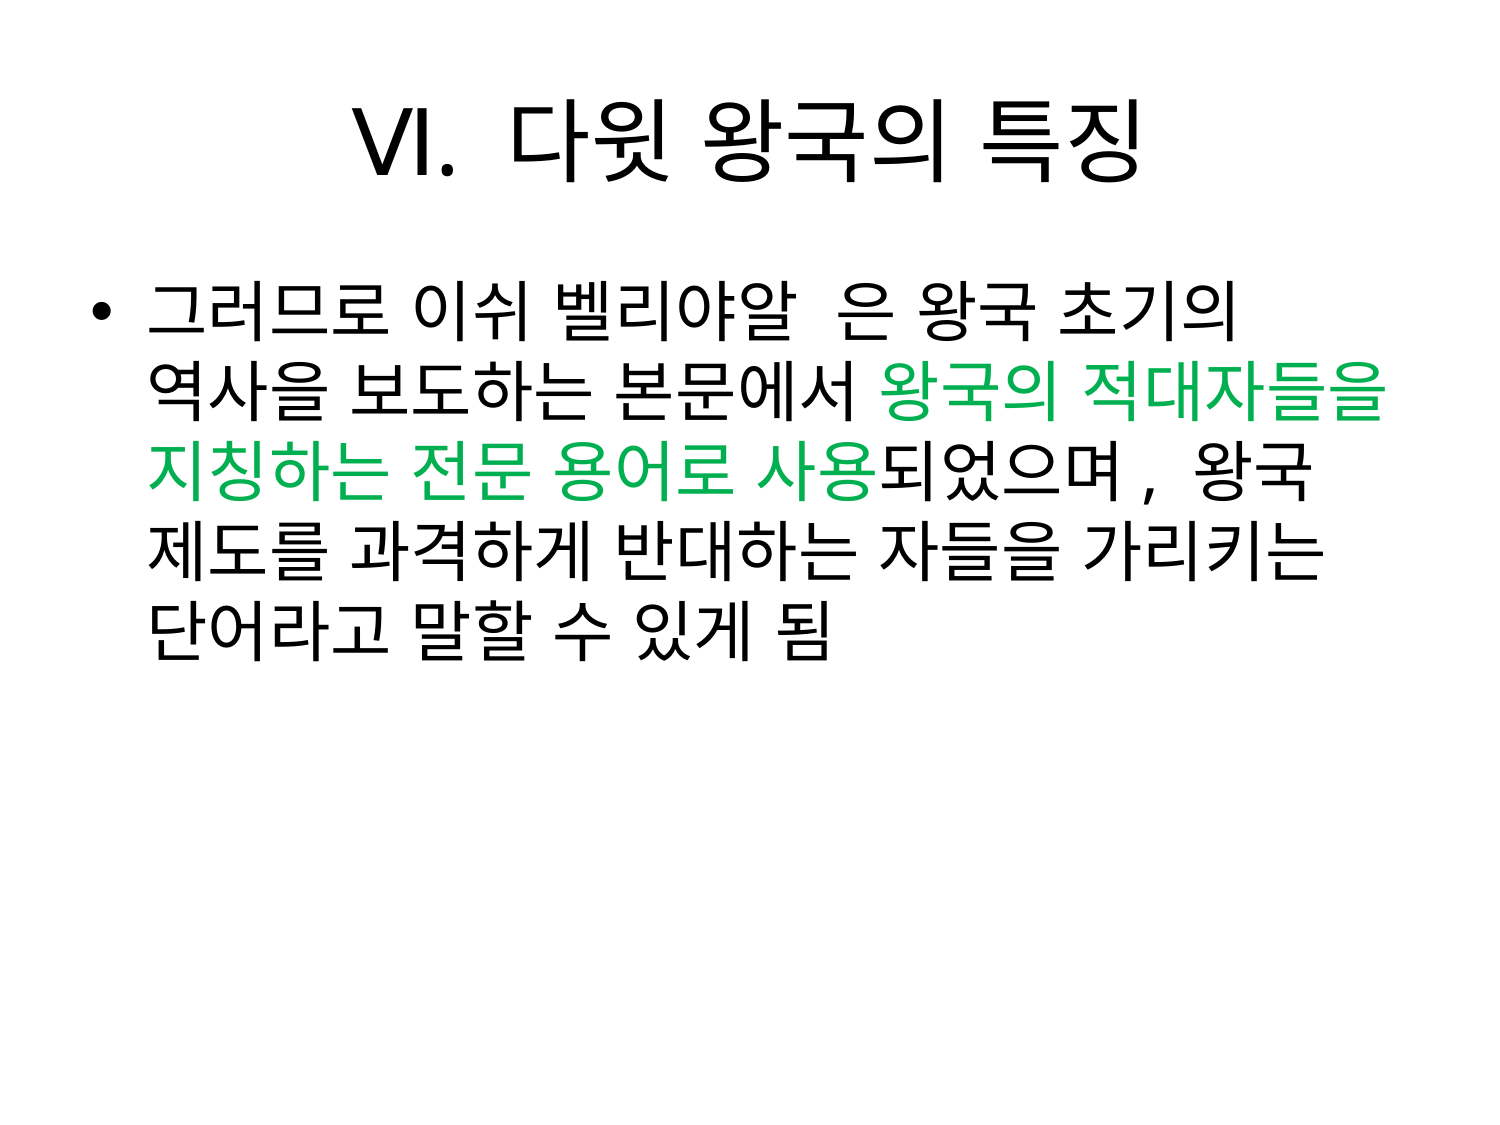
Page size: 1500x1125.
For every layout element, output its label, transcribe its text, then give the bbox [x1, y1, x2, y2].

list 그러므로 이쉬 벨리야알 은 왕국 초기의 역사을 보도하는 본문에서 왕국의 적대자들을 지칭하는 전문 용어로 사용되었으며, 왕국 제도를 과격하게 반대하는 자들을 가리키는 단어라고 말할 수 있게 됨 [74, 262, 1426, 1006]
title Ⅵ. 다윗 왕국의 특징 [74, 44, 1426, 233]
